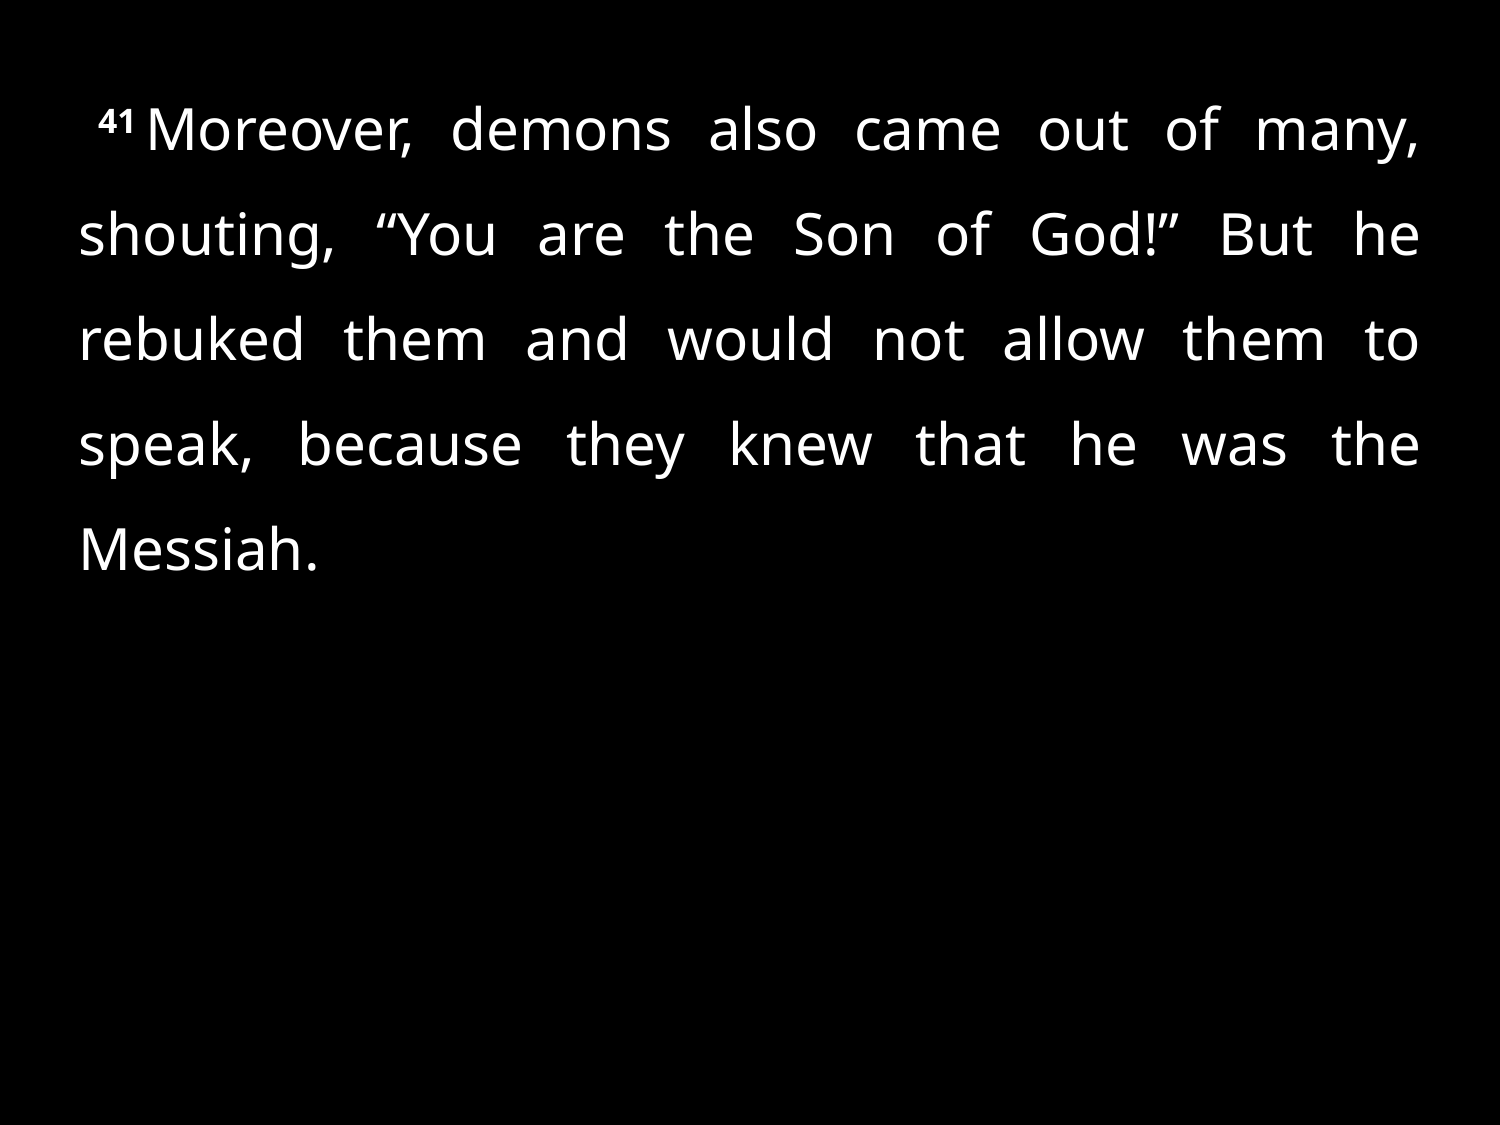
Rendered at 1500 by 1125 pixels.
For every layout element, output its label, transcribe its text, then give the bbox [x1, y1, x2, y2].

text_box 41 Moreover, demons also came out of many, shouting, “You are the Son of God!” But he rebuked them and would not allow them to speak, because they knew that he was the Messiah. [64, 50, 1436, 590]
